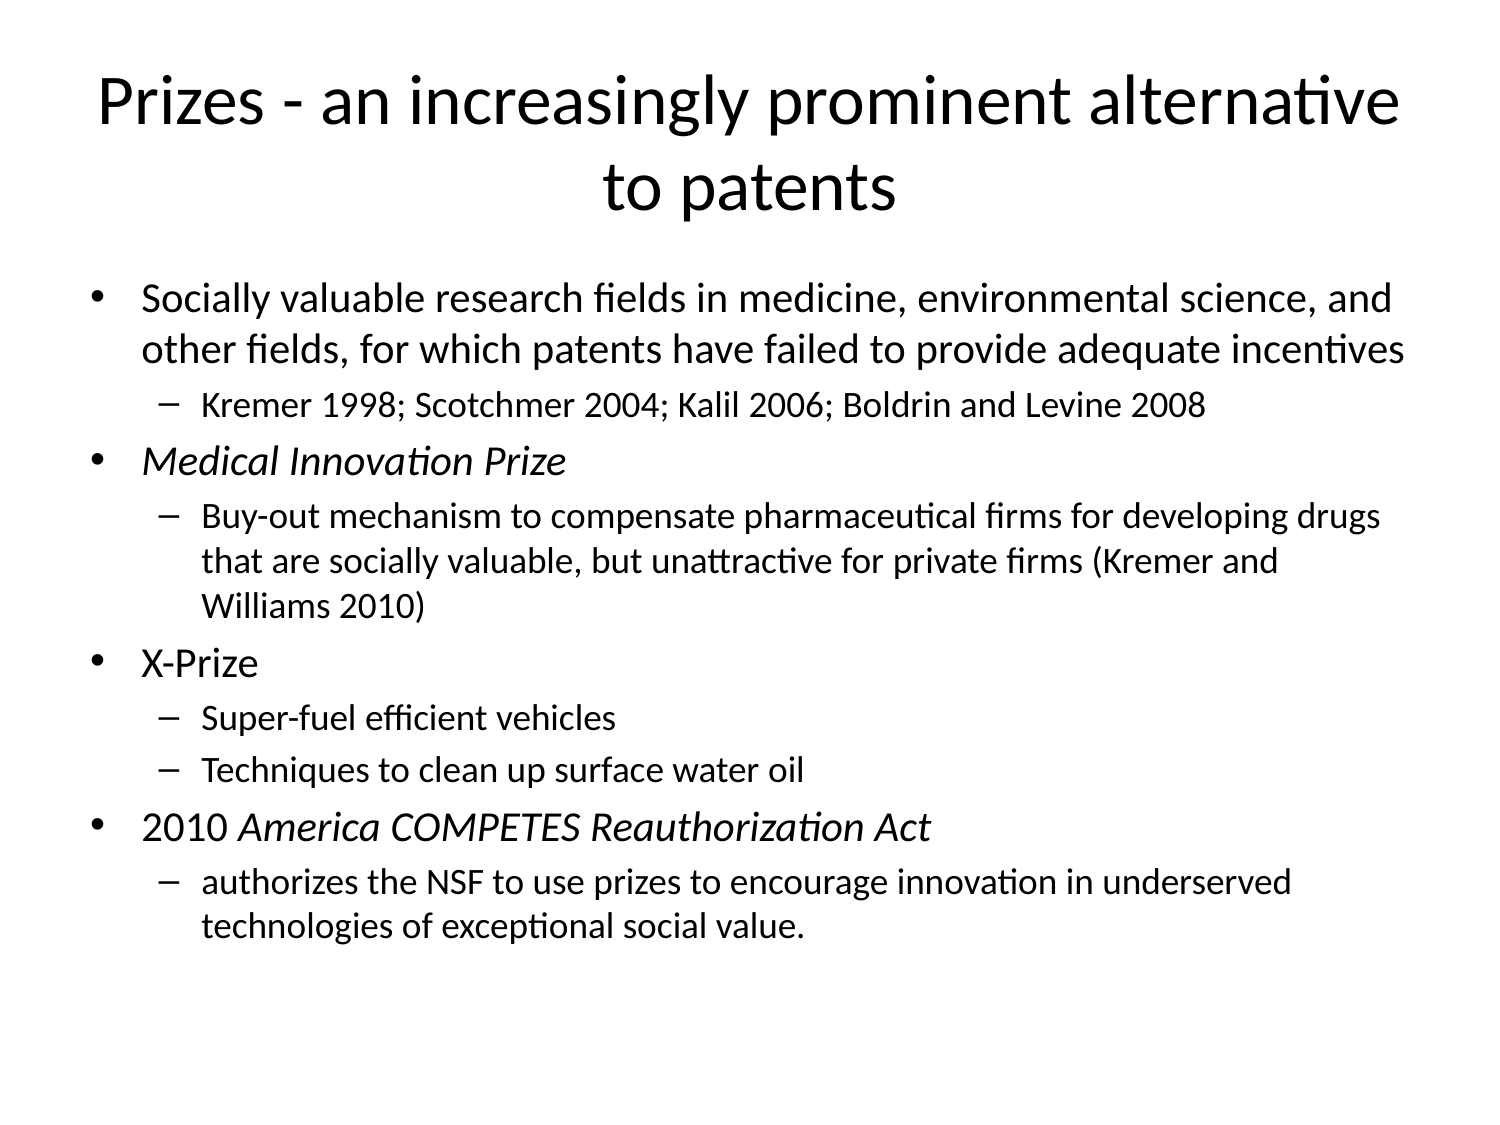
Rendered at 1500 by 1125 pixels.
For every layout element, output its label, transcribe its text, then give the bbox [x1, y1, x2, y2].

title Prizes - an increasingly prominent alternative to patents [75, 45, 1425, 233]
list Socially valuable research fields in medicine, environmental science, and other fields, for which patents have failed to provide adequate incentives Kremer 1998; Scotchmer 2004; Kalil 2006; Boldrin and Levine 2008 Medical Innovation Prize Buy-out mechanism to compensate pharmaceutical firms for developing drugs that are socially valuable, but unattractive for private firms (Kremer and Williams 2010) X-Prize Super-fuel efficient vehicles Techniques to clean up surface water oil 2010 America COMPETES Reauthorization Act authorizes the NSF to use prizes to encourage innovation in underserved technologies of exceptional social value. [75, 262, 1425, 1005]
